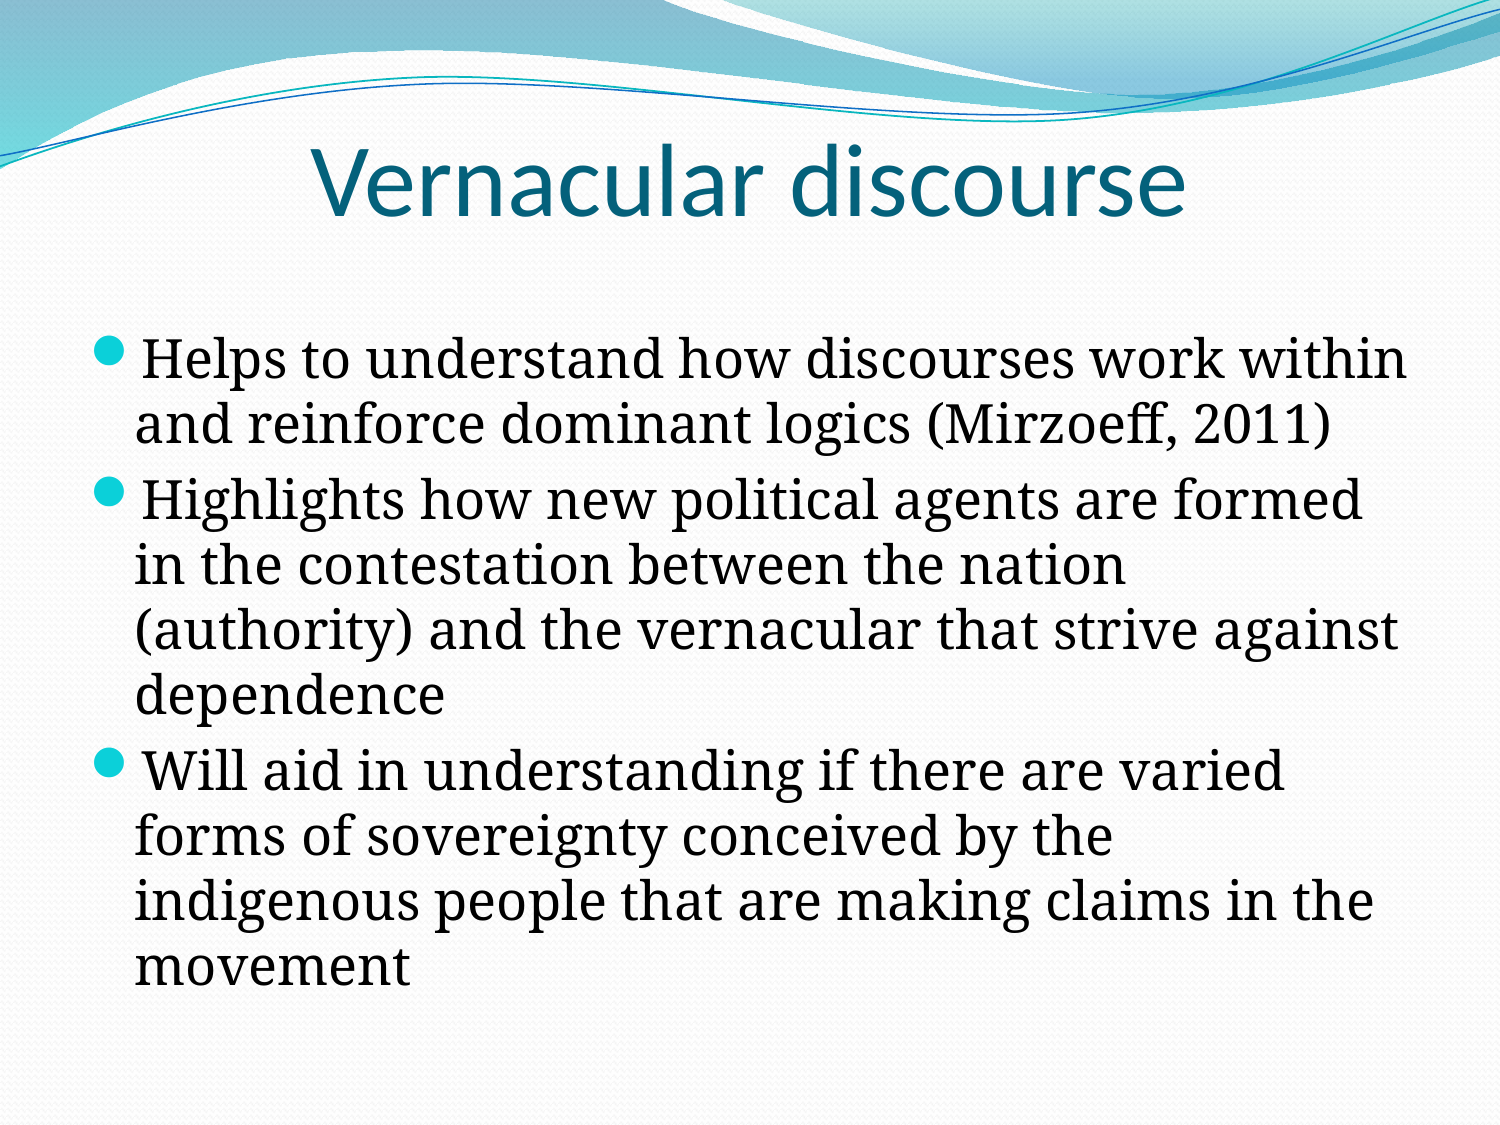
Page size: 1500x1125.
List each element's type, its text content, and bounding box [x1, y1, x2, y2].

title Vernacular discourse [75, 50, 1425, 238]
list Helps to understand how discourses work within and reinforce dominant logics (Mirzoeff, 2011) Highlights how new political agents are formed in the contestation between the nation (authority) and the vernacular that strive against dependence Will aid in understanding if there are varied forms of sovereignty conceived by the indigenous people that are making claims in the movement [75, 317, 1425, 1038]
